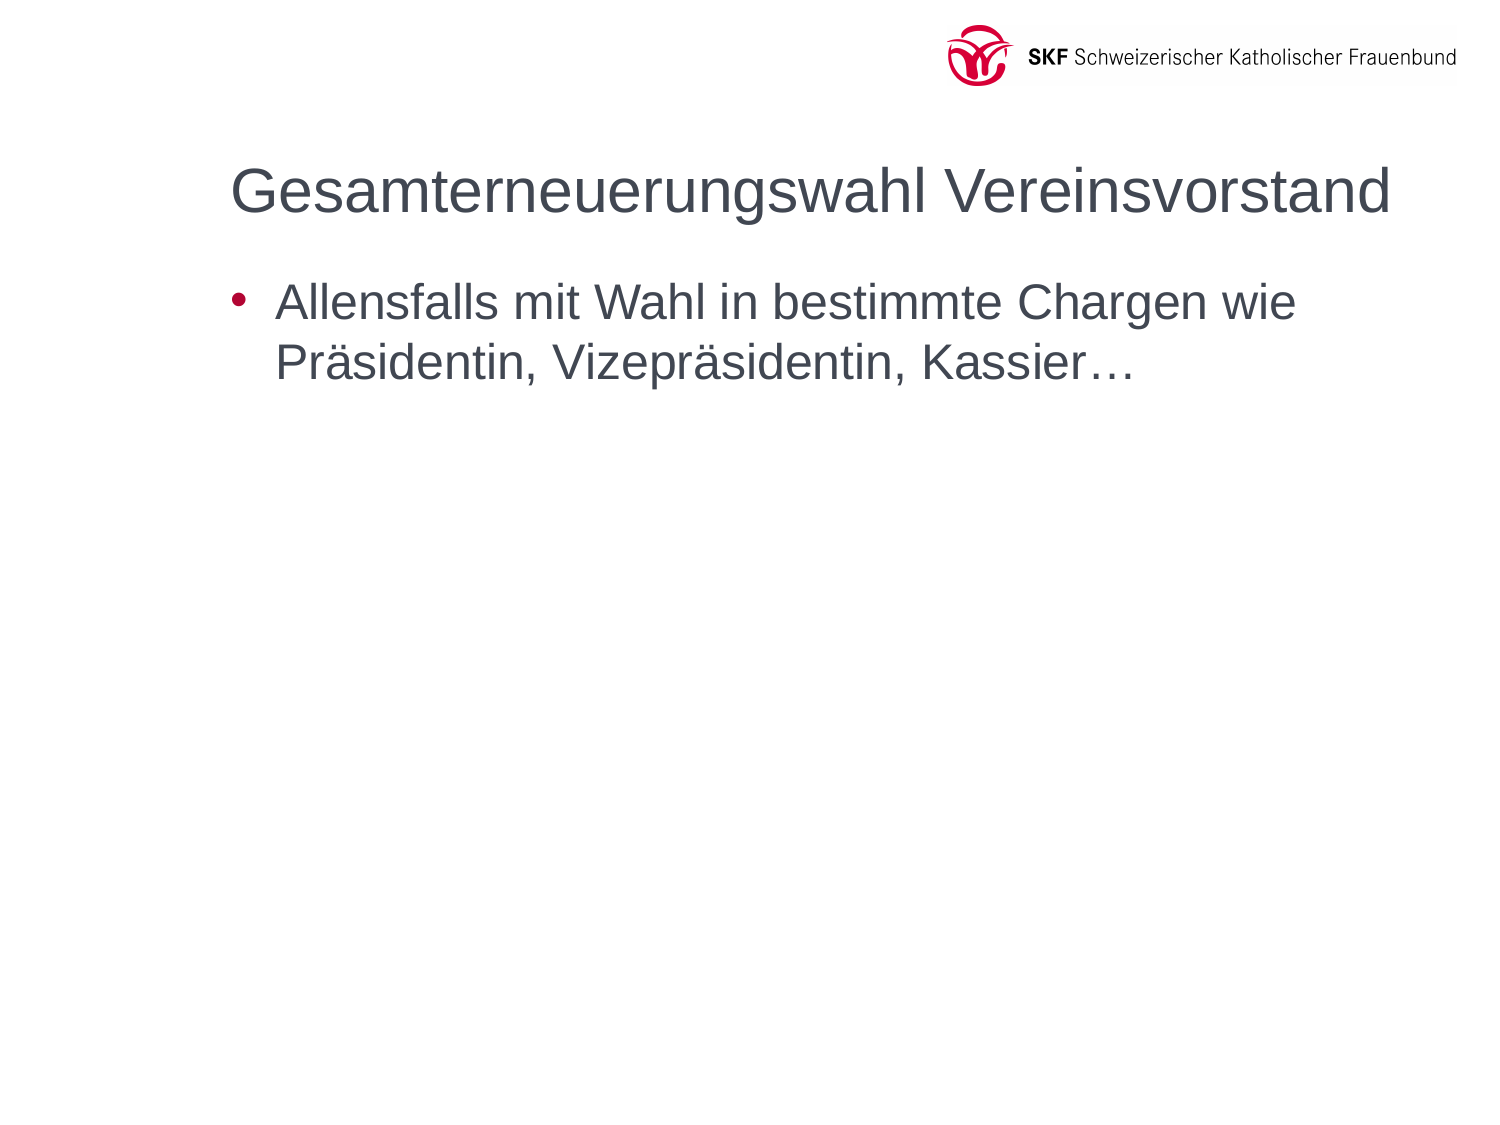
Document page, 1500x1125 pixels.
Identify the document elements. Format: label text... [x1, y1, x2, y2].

title Gesamterneuerungswahl Vereinsvorstand [215, 125, 1453, 233]
list Allensfalls mit Wahl in bestimmte Chargen wie Präsidentin, Vizepräsidentin, Kassier… [215, 262, 1407, 1025]
picture [947, 25, 1457, 86]
